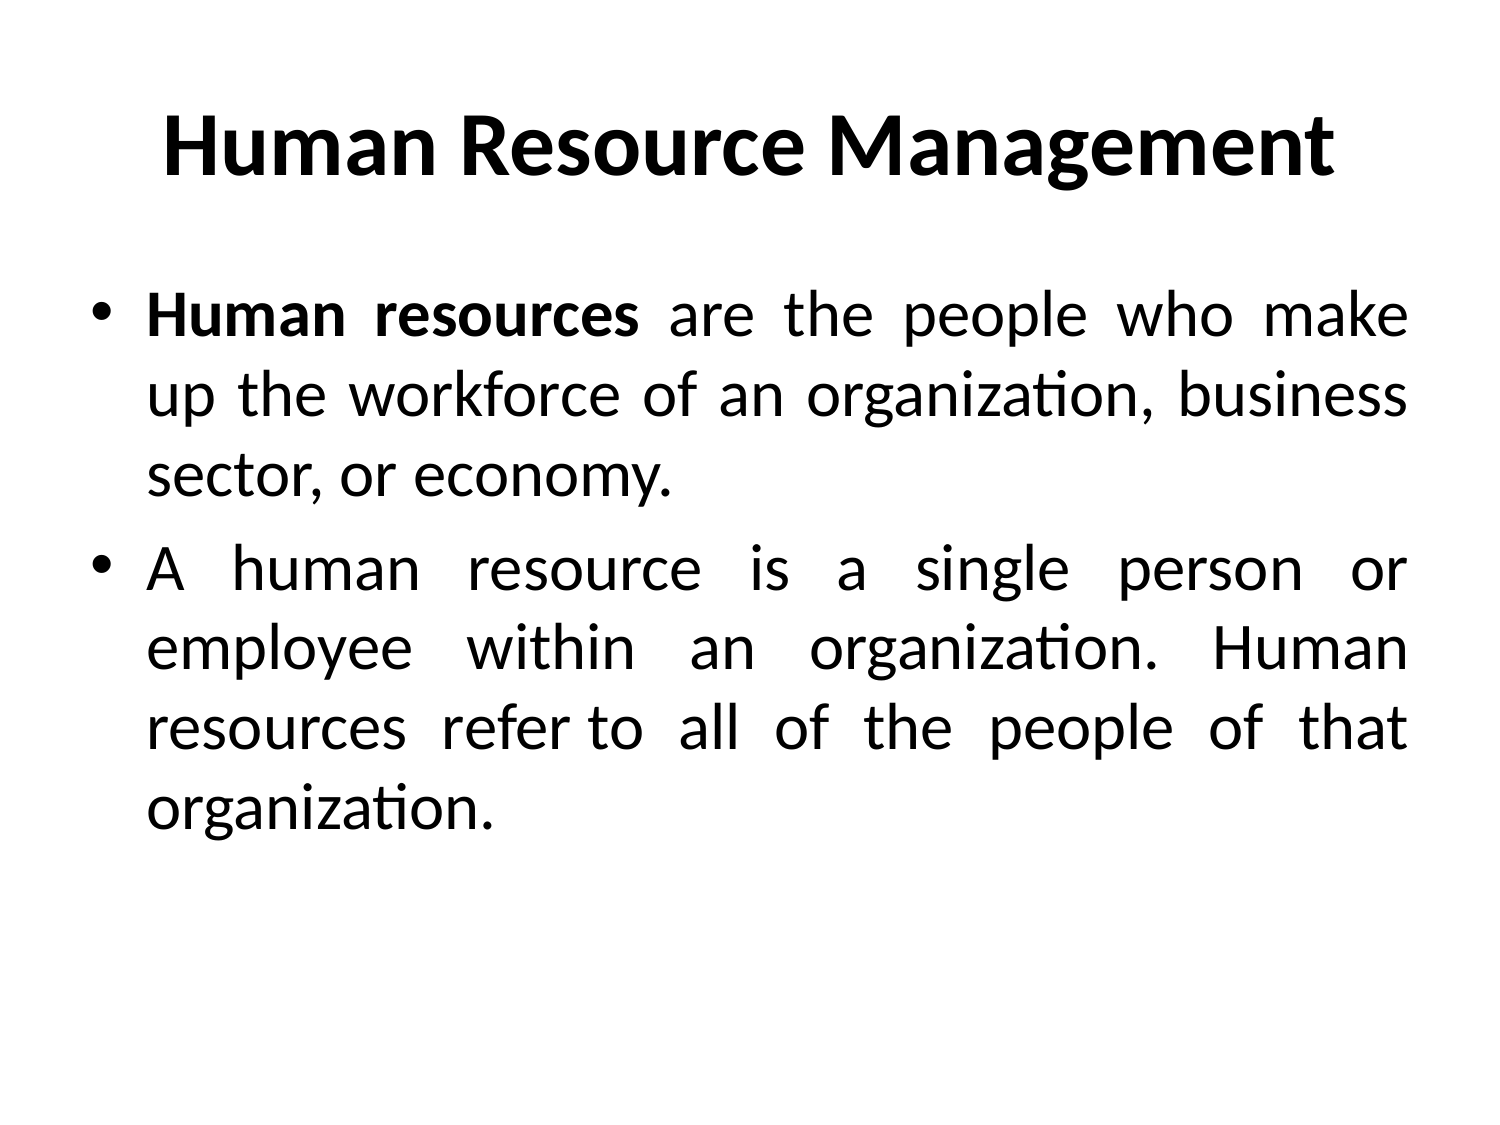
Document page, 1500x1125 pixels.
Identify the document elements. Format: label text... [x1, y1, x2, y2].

title Human Resource Management [75, 45, 1425, 233]
list Human resources are the people who make up the workforce of an organization, business sector, or economy. A human resource is a single person or employee within an organization. Human resources refer to all of the people of that organization. [75, 262, 1425, 1005]
